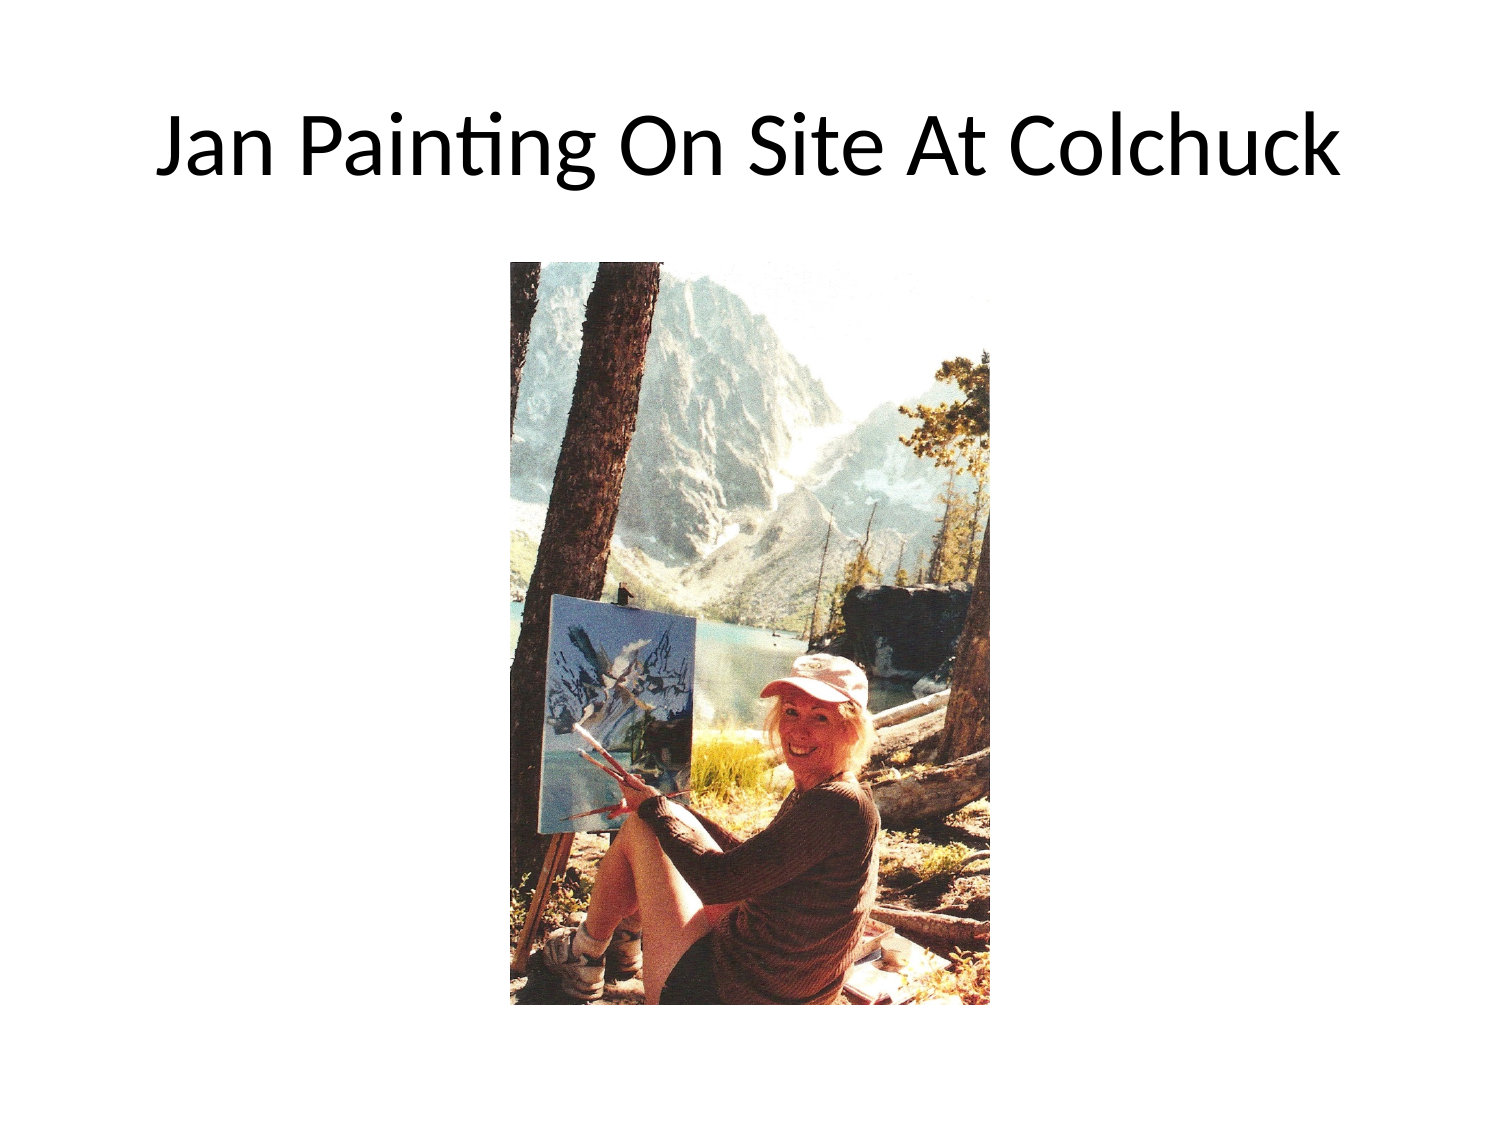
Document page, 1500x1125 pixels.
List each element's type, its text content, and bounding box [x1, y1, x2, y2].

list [510, 262, 990, 1006]
title Jan Painting On Site At Colchuck [75, 45, 1425, 233]
